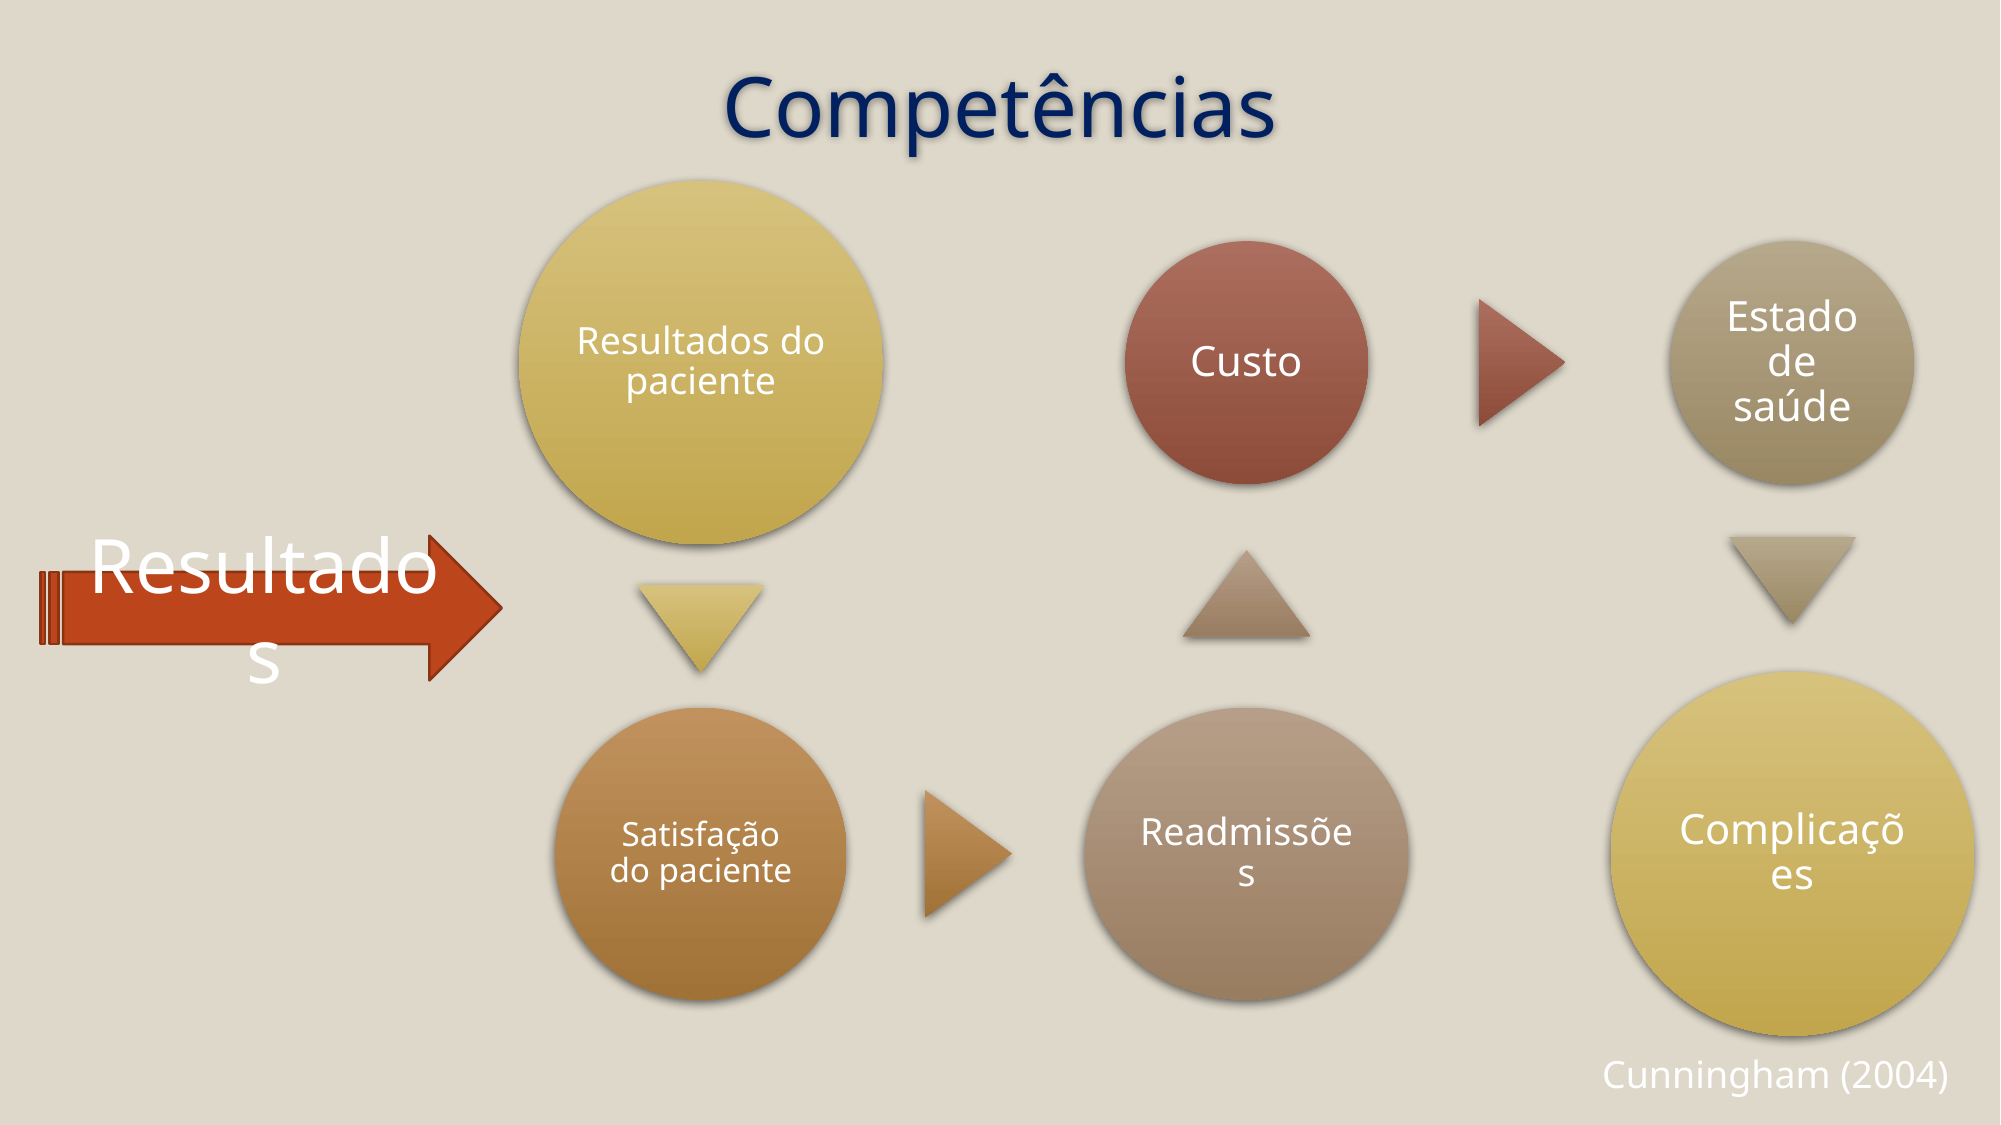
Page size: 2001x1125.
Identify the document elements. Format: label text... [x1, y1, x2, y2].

text_box Resultados [48, 571, 60, 645]
text_box Cunningham (2004) [1587, 1068, 1974, 1103]
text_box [518, 158, 1975, 1058]
title Competências [150, 24, 1850, 184]
text_box Resultados [61, 534, 503, 682]
text_box Resultados [39, 571, 46, 645]
